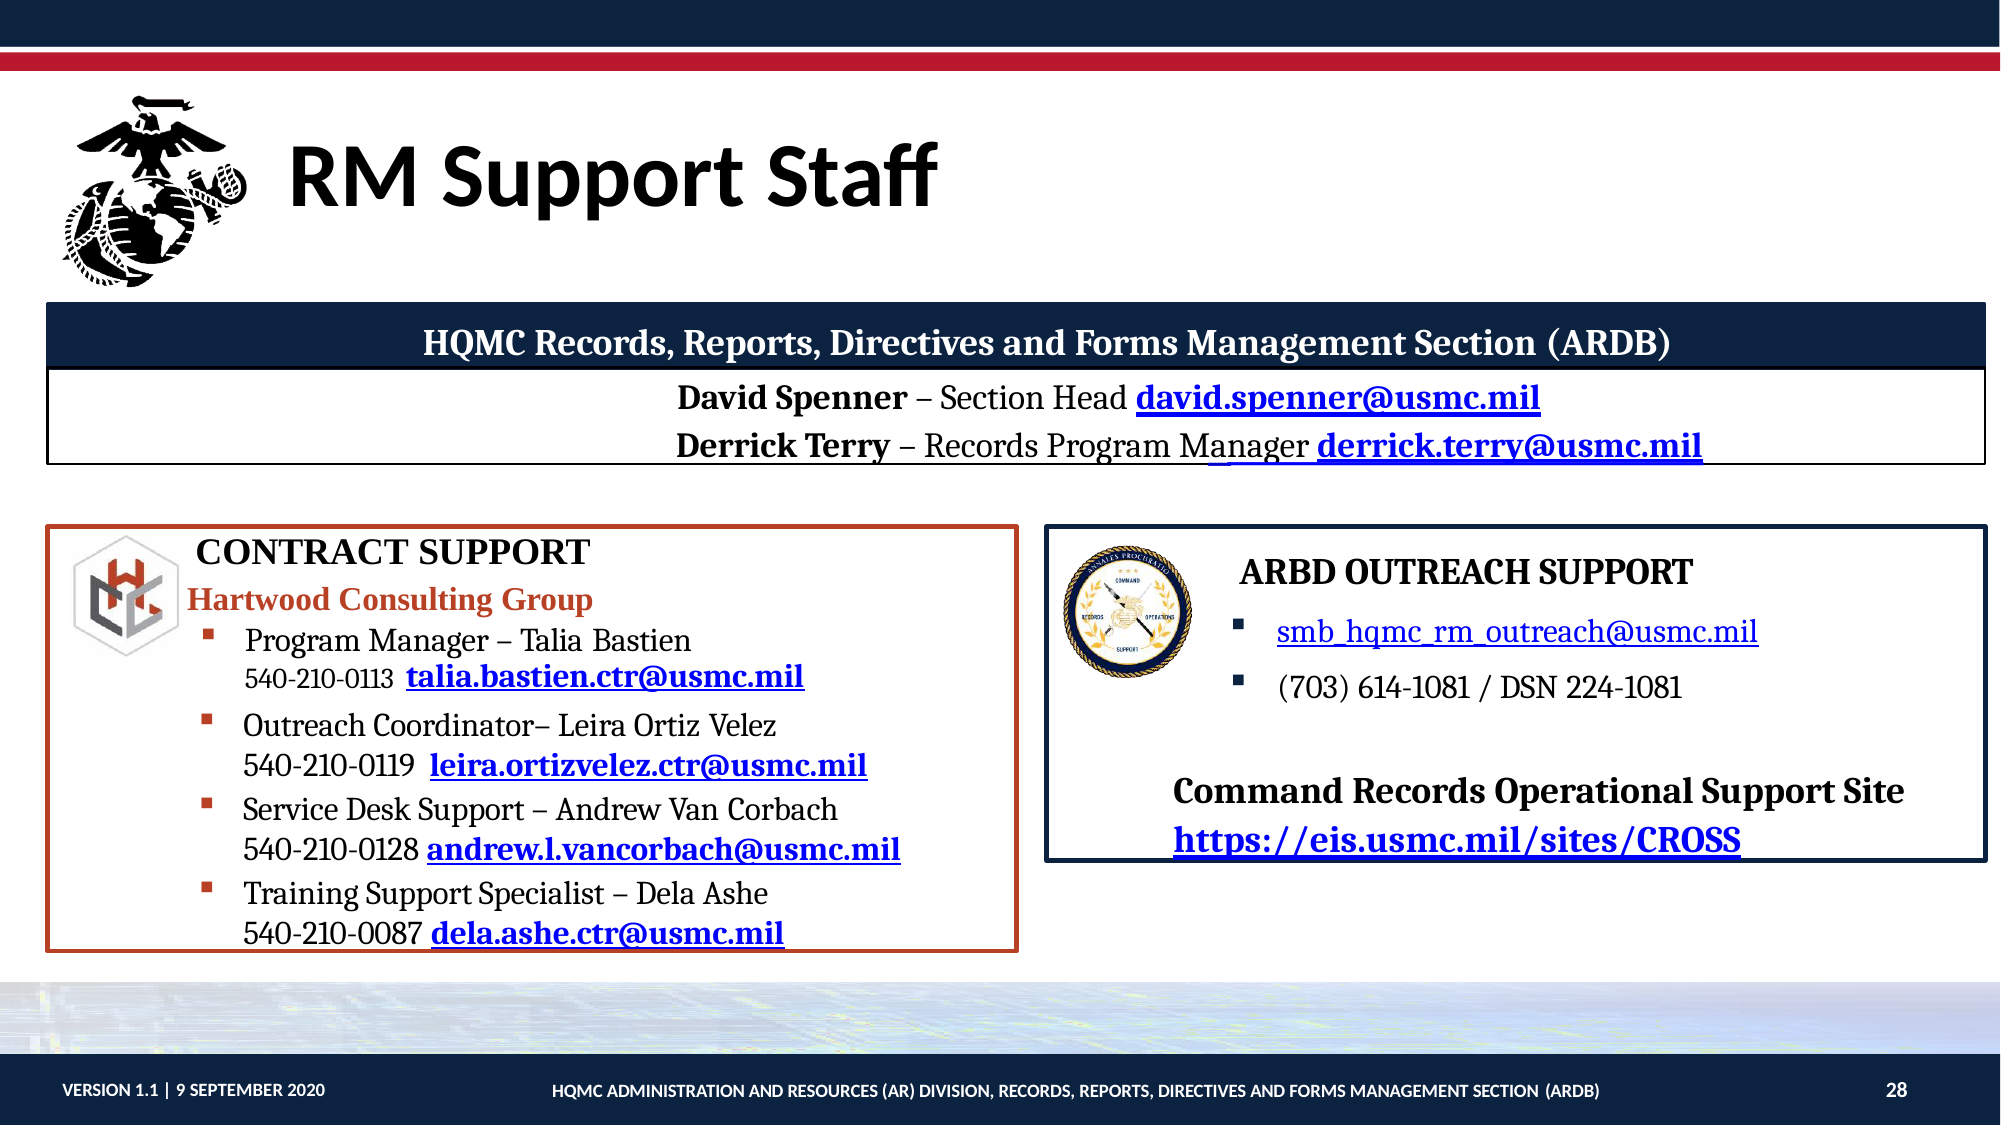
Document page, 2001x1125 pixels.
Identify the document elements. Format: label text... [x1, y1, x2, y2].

picture [0, 982, 2000, 1054]
slide_number 28 [1879, 1078, 1915, 1125]
text_box CONTRACT SUPPORT Hartwood Consulting Group Program Manager – Talia Bastien 540-210-0113 talia.bastien.ctr@usmc.mil Outreach Coordinator– Leira Ortiz Velez 540-210-0119 leira.ortizvelez.ctr@usmc.mil Service Desk Support – Andrew Van Corbach 540-210-0128 andrew.l.vancorbach@usmc.mil Training Support Specialist – Dela Ashe 540-210-0087 dela.ashe.ctr@usmc.mil [47, 526, 1017, 952]
text_box David Spenner – Section Head david.spenner@usmc.mil Derrick Terry – Records Program Manager derrick.terry@usmc.mil [47, 380, 1986, 465]
footer HQMC ADMINISTRATION AND RESOURCES (AR) DIVISION, RECORDS, REPORTS, DIRECTIVES AND FORMS MANAGEMENT SECTION (ARDB) [549, 1081, 1619, 1125]
title RM Support Staff [297, 112, 946, 299]
text_box [70, 534, 182, 658]
text_box ARBD OUTREACH SUPPORT smb_hqmc_rm_outreach@usmc.mil (703) 614-1081 / DSN 224-1081 Command Records Operational Support Site https://eis.usmc.mil/sites/CROSS [1046, 526, 1986, 861]
text_box [1046, 542, 1208, 678]
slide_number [60, 1079, 328, 1125]
text_box [0, 49, 297, 347]
picture [0, 0, 2000, 47]
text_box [1207, 462, 1704, 466]
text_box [45, 301, 1987, 370]
